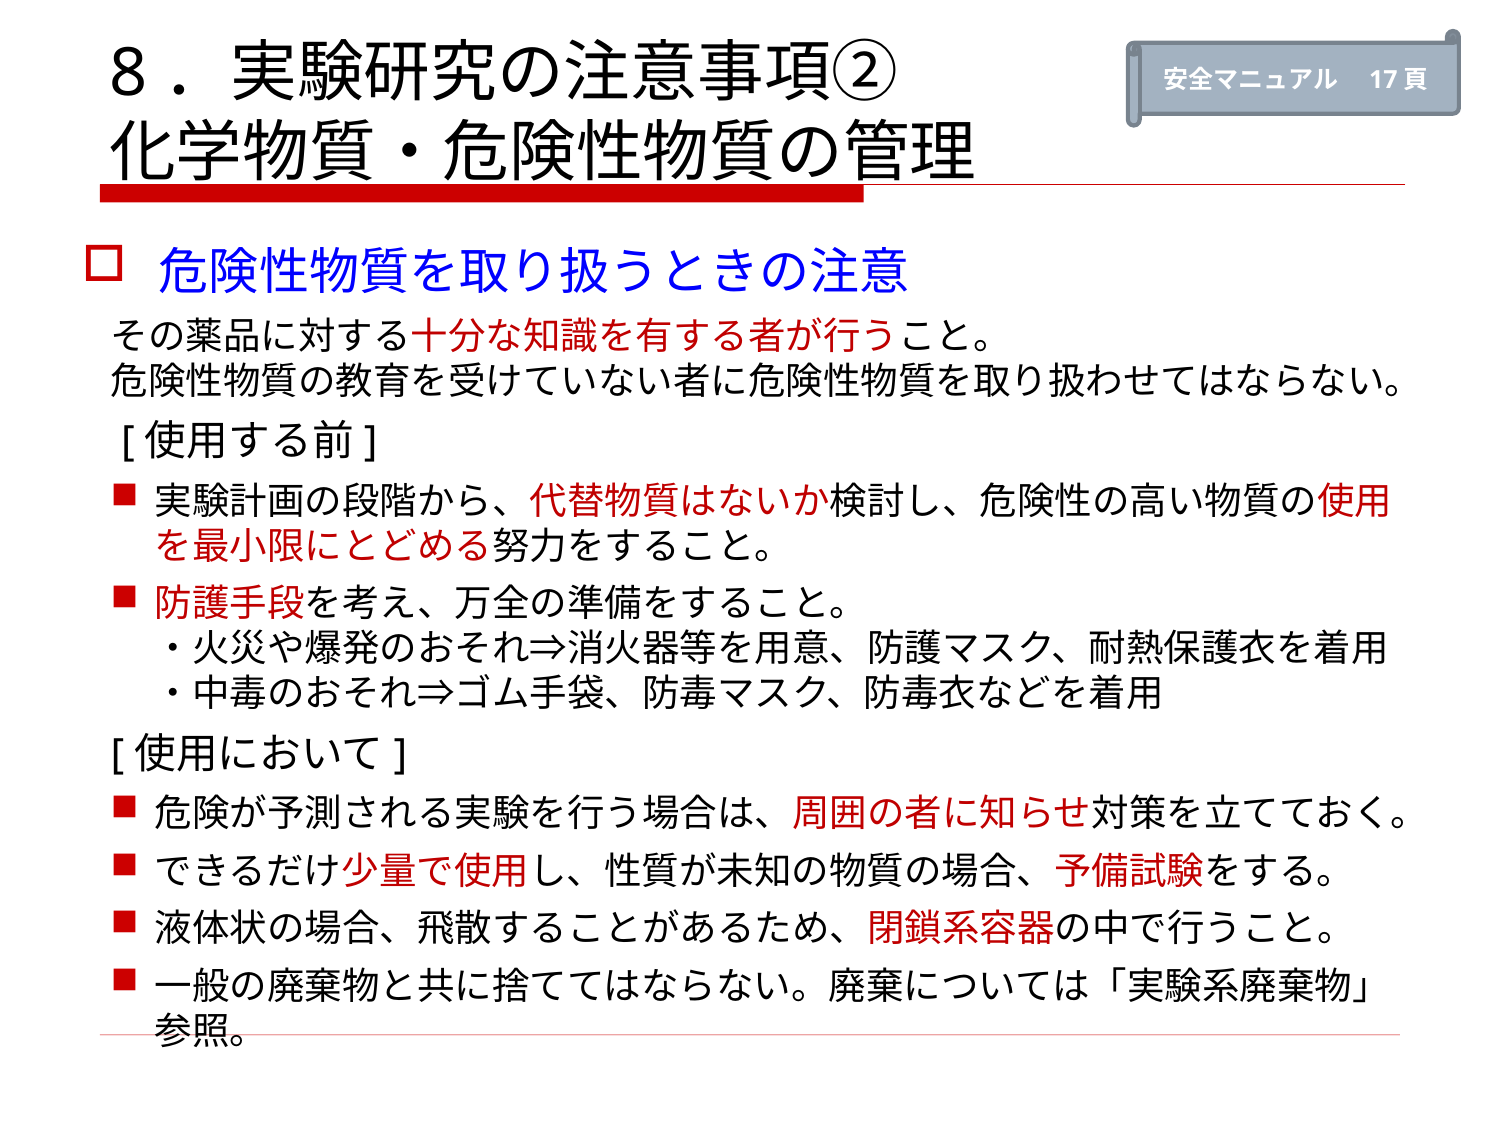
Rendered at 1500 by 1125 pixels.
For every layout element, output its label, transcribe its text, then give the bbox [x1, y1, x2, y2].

text_box 危険性物質を取り扱うときの注意 その薬品に対する十分な知識を有する者が行うこと。 危険性物質の教育を受けていない者に危険性物質を取り扱わせてはならない。 [使用する前] 実験計画の段階から、代替物質はないか検討し、危険性の高い物質の使用を最小限にとどめる努力をすること。 防護手段を考え、万全の準備をすること。 ・火災や爆発のおそれ⇒消火器等を用意、防護マスク、耐熱保護衣を着用 ・中毒のおそれ⇒ゴム手袋、防毒マスク、防毒衣などを着用 [使用において] 危険が予測される実験を行う場合は、周囲の者に知らせ対策を立てておく。 できるだけ少量で使用し、性質が未知の物質の場合、予備試験をする。 液体状の場合、飛散することがあるため、閉鎖系容器の中で行うこと。 一般の廃棄物と共に捨ててはならない。廃棄については「実験系廃棄物」参照。 [67, 231, 1436, 1005]
title 8．実験研究の注意事項② 化学物質・危険性物質の管理 [94, 73, 1407, 197]
text_box 安全マニュアル 17頁 [1125, 28, 1461, 116]
